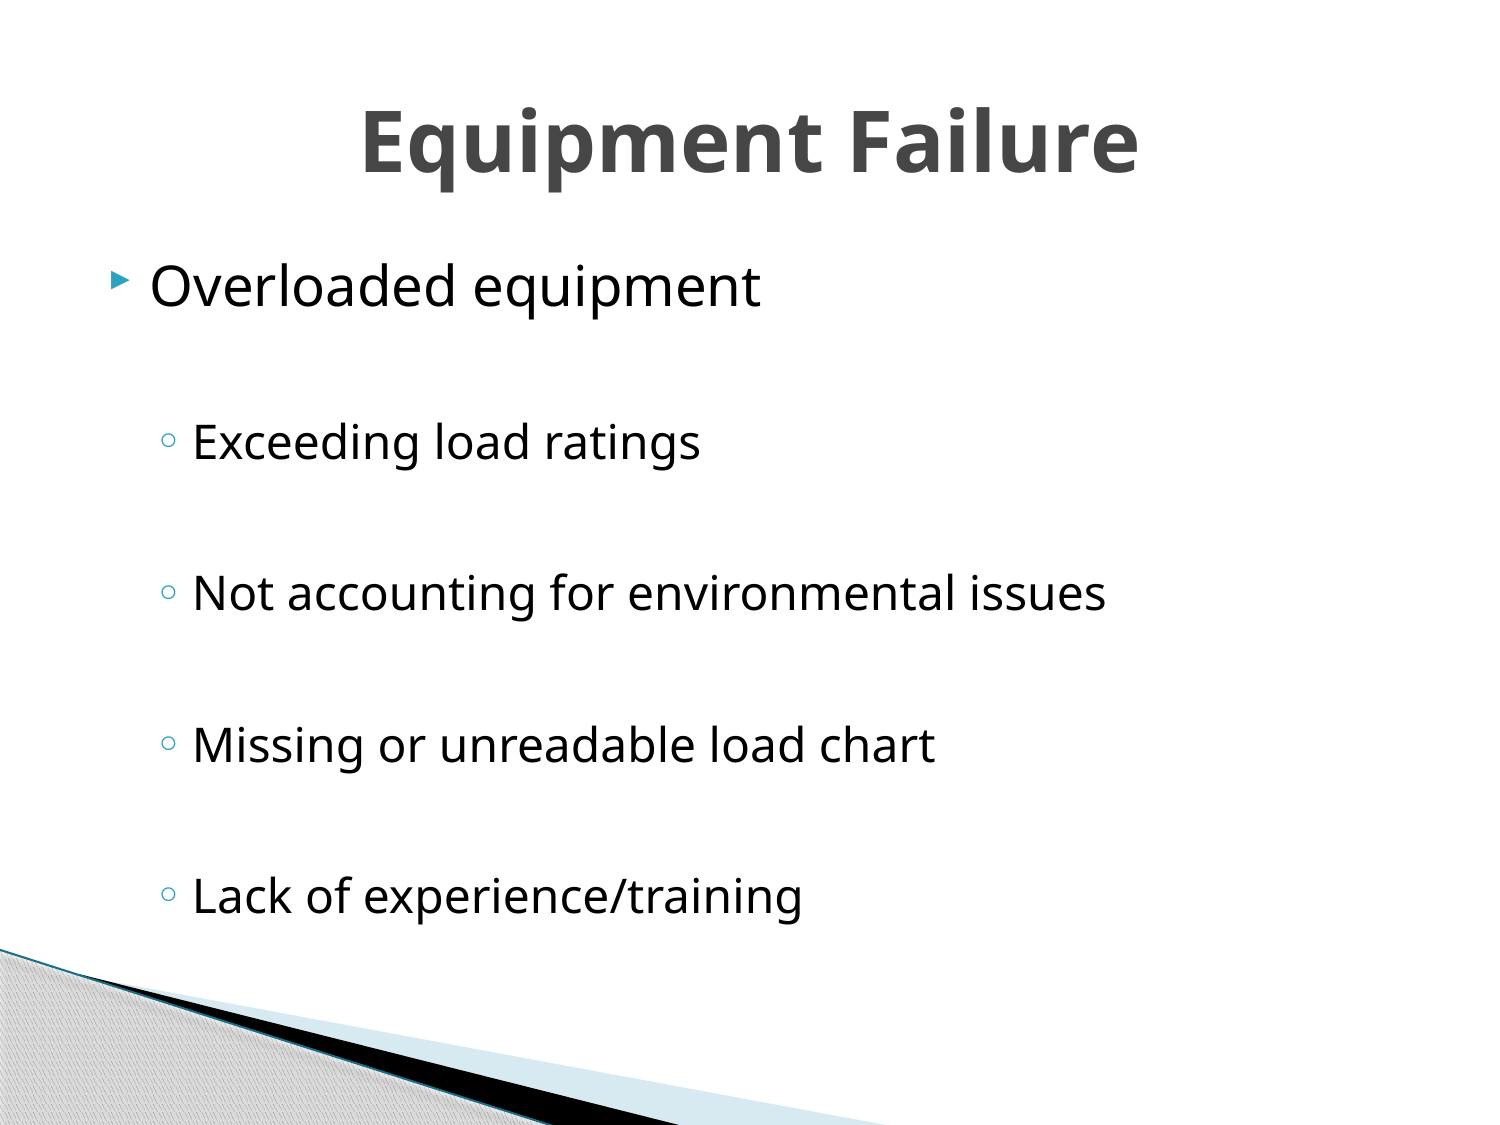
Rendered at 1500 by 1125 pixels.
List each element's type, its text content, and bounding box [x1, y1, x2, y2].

list Overloaded equipment Exceeding load ratings Not accounting for environmental issues Missing or unreadable load chart Lack of experience/training [75, 242, 1425, 986]
title Equipment Failure [75, 45, 1425, 233]
